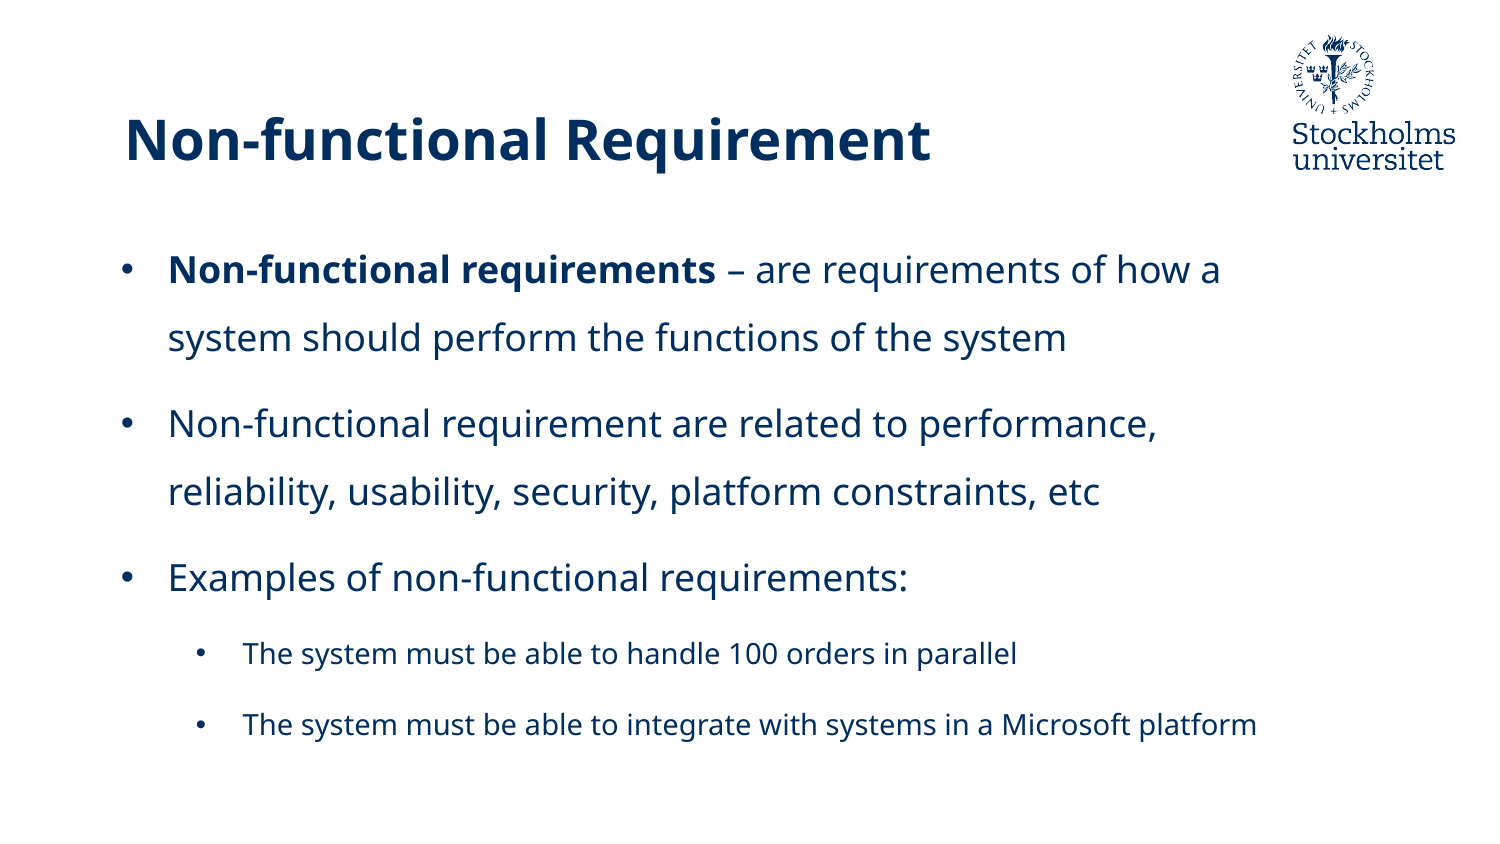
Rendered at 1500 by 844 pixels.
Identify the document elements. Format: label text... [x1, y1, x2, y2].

title Non-functional Requirement [109, 96, 1234, 195]
picture [1293, 35, 1455, 170]
text_box Non-functional requirements – are requirements of how a system should perform the functions of the system Non-functional requirement are related to performance, reliability, usability, security, platform constraints, etc Examples of non-functional requirements: The system must be able to handle 100 orders in parallel The system must be able to integrate with systems in a Microsoft platform [106, 216, 1329, 844]
